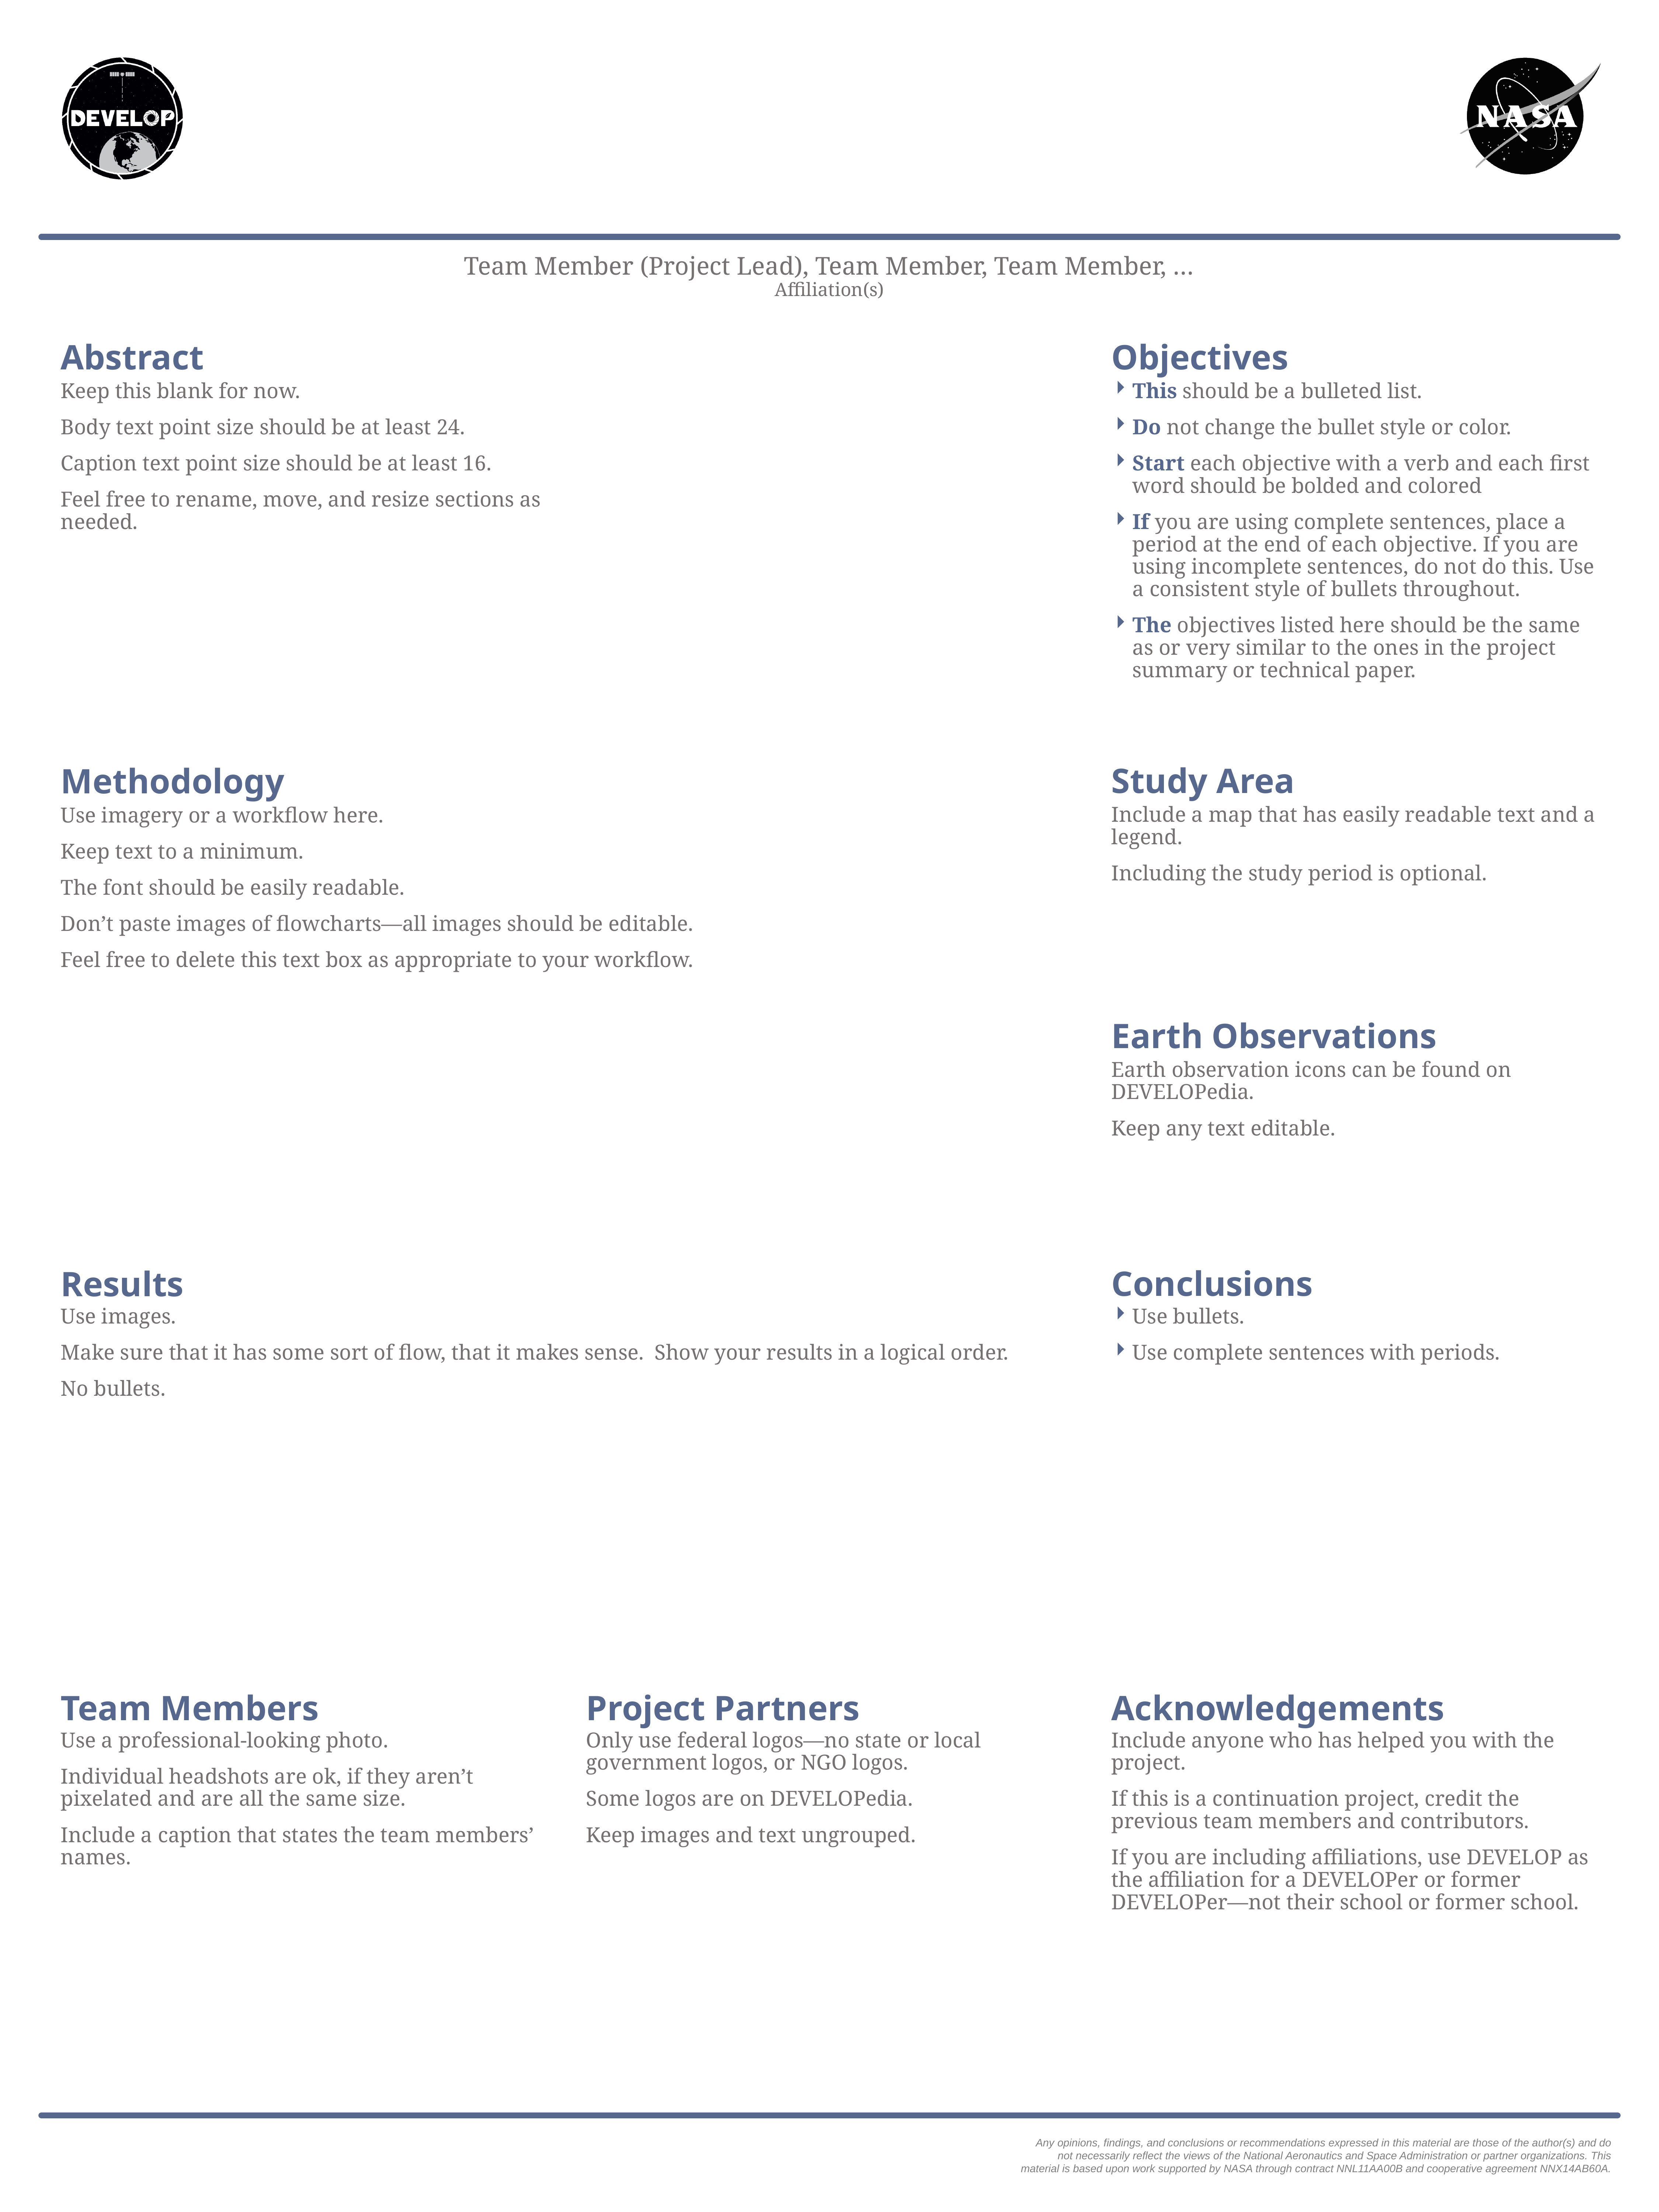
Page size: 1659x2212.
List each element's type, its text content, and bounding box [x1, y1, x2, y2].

text_box Acknowledgements [1106, 1684, 1604, 1730]
text_box Earth observation icons can be found on DEVELOPedia. Keep any text editable. [1106, 1058, 1604, 1228]
text_box Only use federal logos—no state or local government logos, or NGO logos. Some logos are on DEVELOPedia. Keep images and text ungrouped. [580, 1730, 1078, 2076]
text_box Use imagery or a workflow here. Keep text to a minimum. The font should be easily readable. Don’t paste images of flowcharts—all images should be editable. Feel free to delete this text box as appropriate to your workflow. [55, 803, 1078, 1228]
text_box Earth Observations [1106, 1012, 1604, 1058]
picture [1460, 57, 1601, 175]
text_box Study Area [1106, 757, 1604, 803]
text_box Team Member (Project Lead), Team Member, Team Member, … Affiliation(s) [55, 251, 1604, 309]
picture [57, 40, 188, 197]
text_box Methodology [55, 757, 1078, 803]
text_box Keep this blank for now. Body text point size should be at least 24. Caption text point size should be at least 16. Feel free to rename, move, and resize sections as needed. [55, 379, 1078, 726]
text_box Use images. Make sure that it has some sort of flow, that it makes sense. Show your results in a logical order. No bullets. [55, 1306, 1078, 1652]
text_box Team Members [55, 1684, 553, 1730]
text_box Use bullets. Use complete sentences with periods. [1106, 1305, 1604, 1652]
text_box Use a professional-looking photo. Individual headshots are ok, if they aren’t pixelated and are all the same size. Include a caption that states the team members’ names. [55, 1730, 553, 2076]
text_box Objectives [1106, 333, 1604, 379]
text_box Conclusions [1106, 1259, 1604, 1305]
text_box Results [55, 1260, 1078, 1306]
text_box Abstract [55, 333, 1078, 379]
text_box Include a map that has easily readable text and a legend. Including the study period is optional. [1106, 803, 1604, 973]
text_box Include anyone who has helped you with the project. If this is a continuation project, credit the previous team members and contributors. If you are including affiliations, use DEVELOP as the affiliation for a DEVELOPer or former DEVELOPer—not their school or former school. [1106, 1730, 1604, 2076]
text_box Project Partners [580, 1684, 1078, 1730]
text_box This should be a bulleted list. Do not change the bullet style or color. Start each objective with a verb and each first word should be bolded and colored If you are using complete sentences, place a period at the end of each objective. If you are using incomplete sentences, do not do this. Use a consistent style of bullets throughout. The objectives listed here should be the same as or very similar to the ones in the project summary or technical paper. [1106, 379, 1604, 726]
